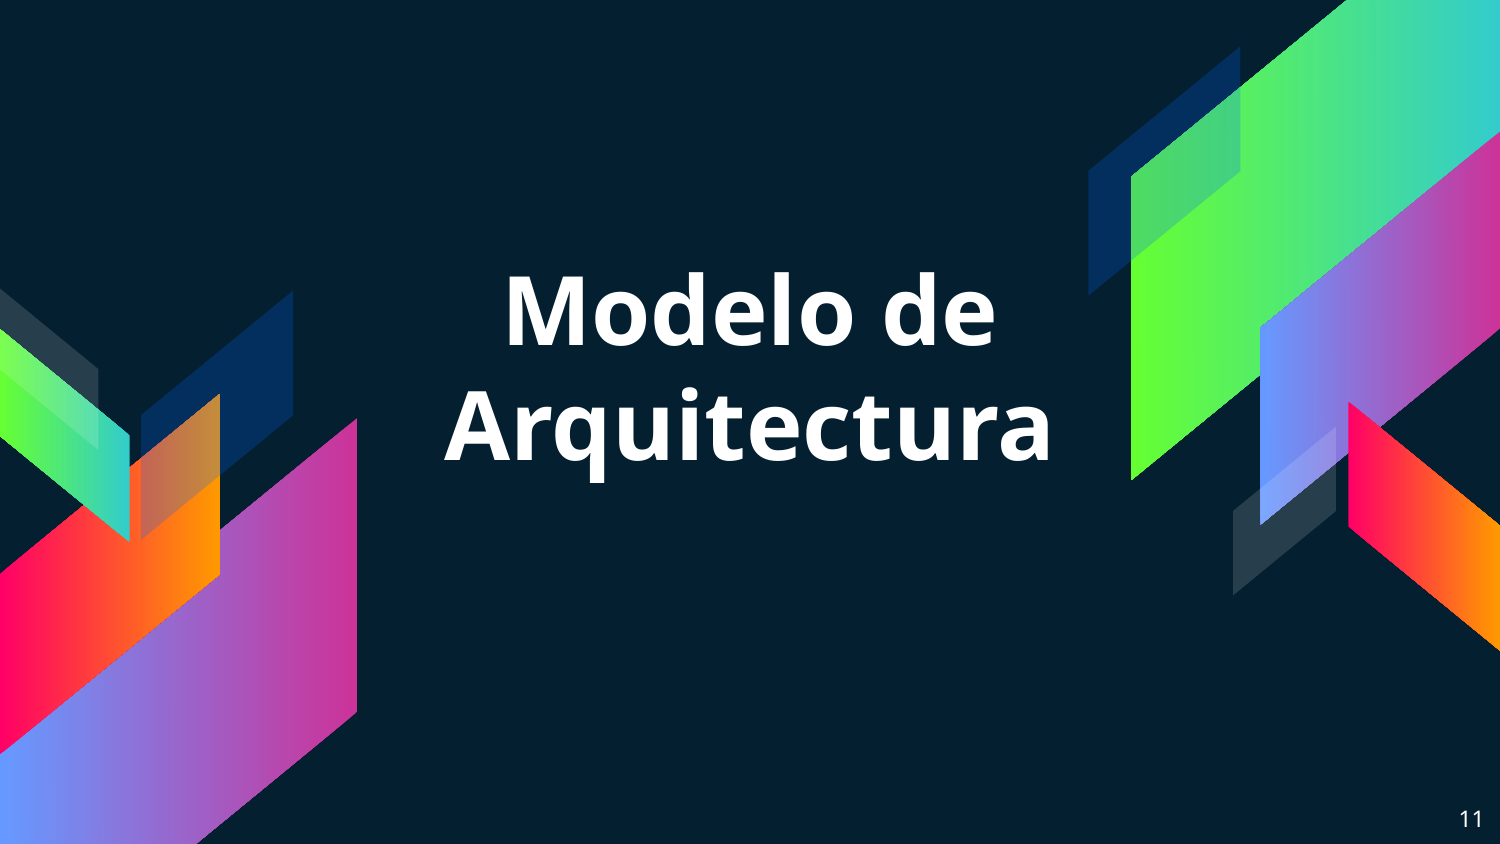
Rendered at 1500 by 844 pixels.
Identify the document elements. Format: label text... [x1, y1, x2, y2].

title Modelo de Arquitectura [381, 326, 1119, 517]
slide_number 11 [1403, 789, 1500, 844]
